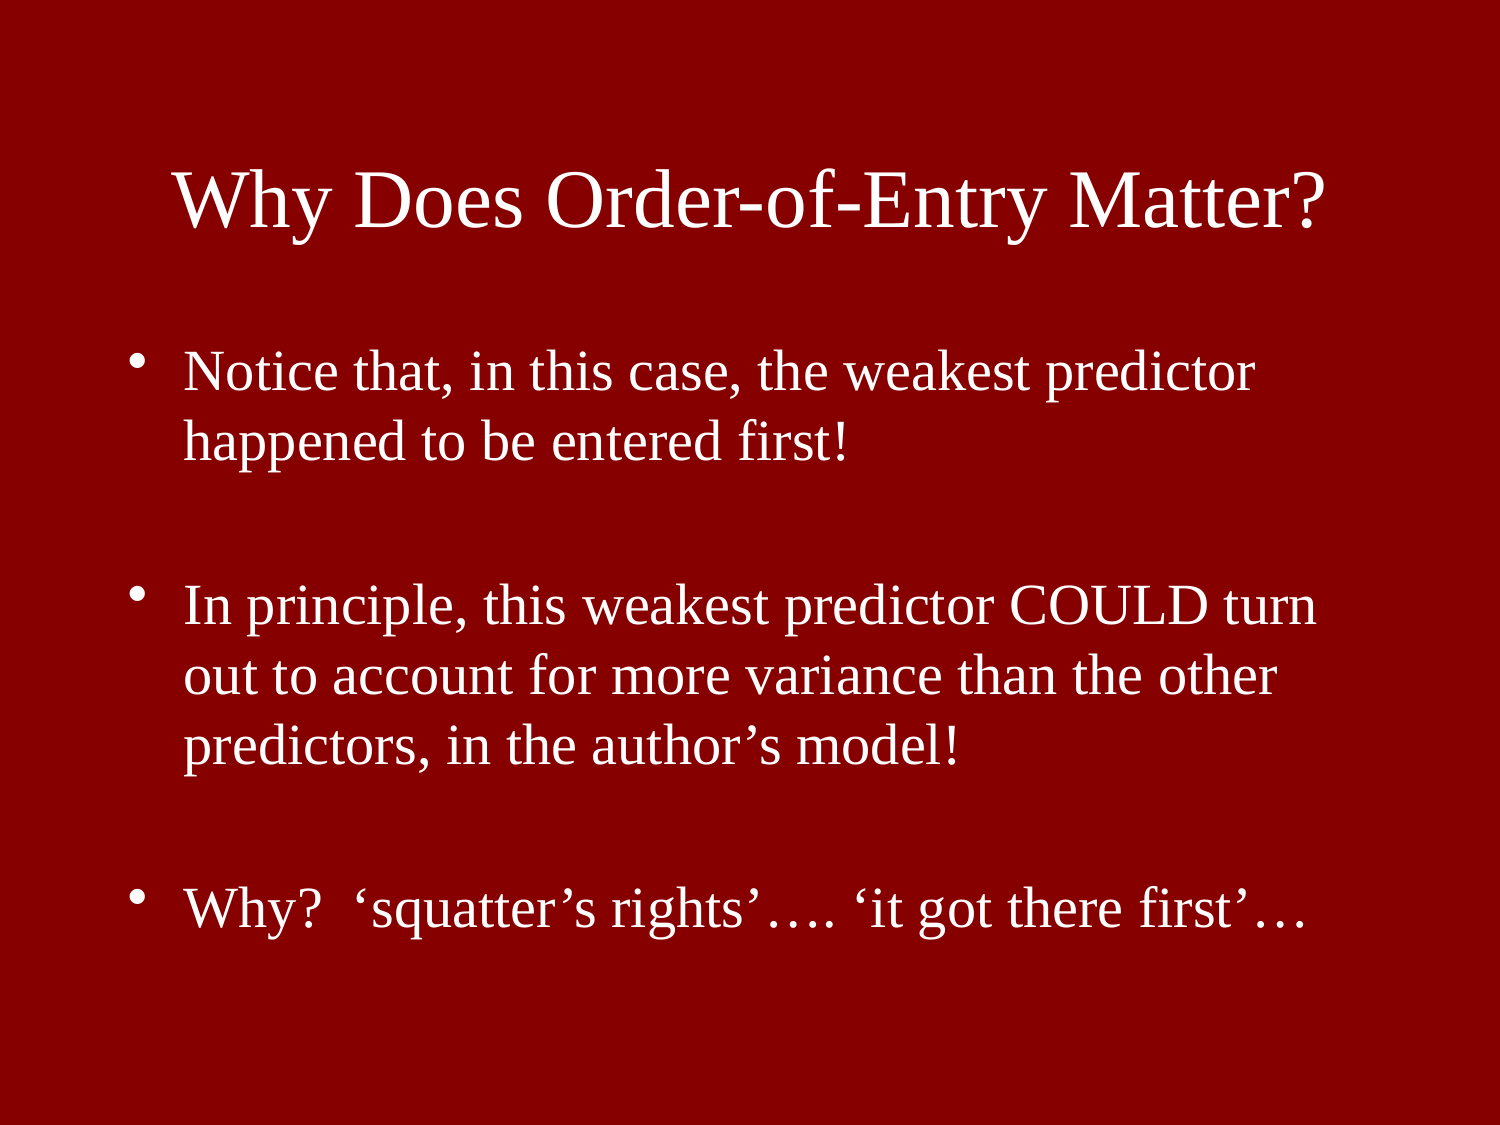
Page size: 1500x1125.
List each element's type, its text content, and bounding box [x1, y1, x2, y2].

title Why Does Order-of-Entry Matter? [112, 99, 1388, 288]
list Notice that, in this case, the weakest predictor happened to be entered first! In principle, this weakest predictor COULD turn out to account for more variance than the other predictors, in the author’s model! Why? ‘squatter’s rights’…. ‘it got there first’… [112, 324, 1388, 1001]
